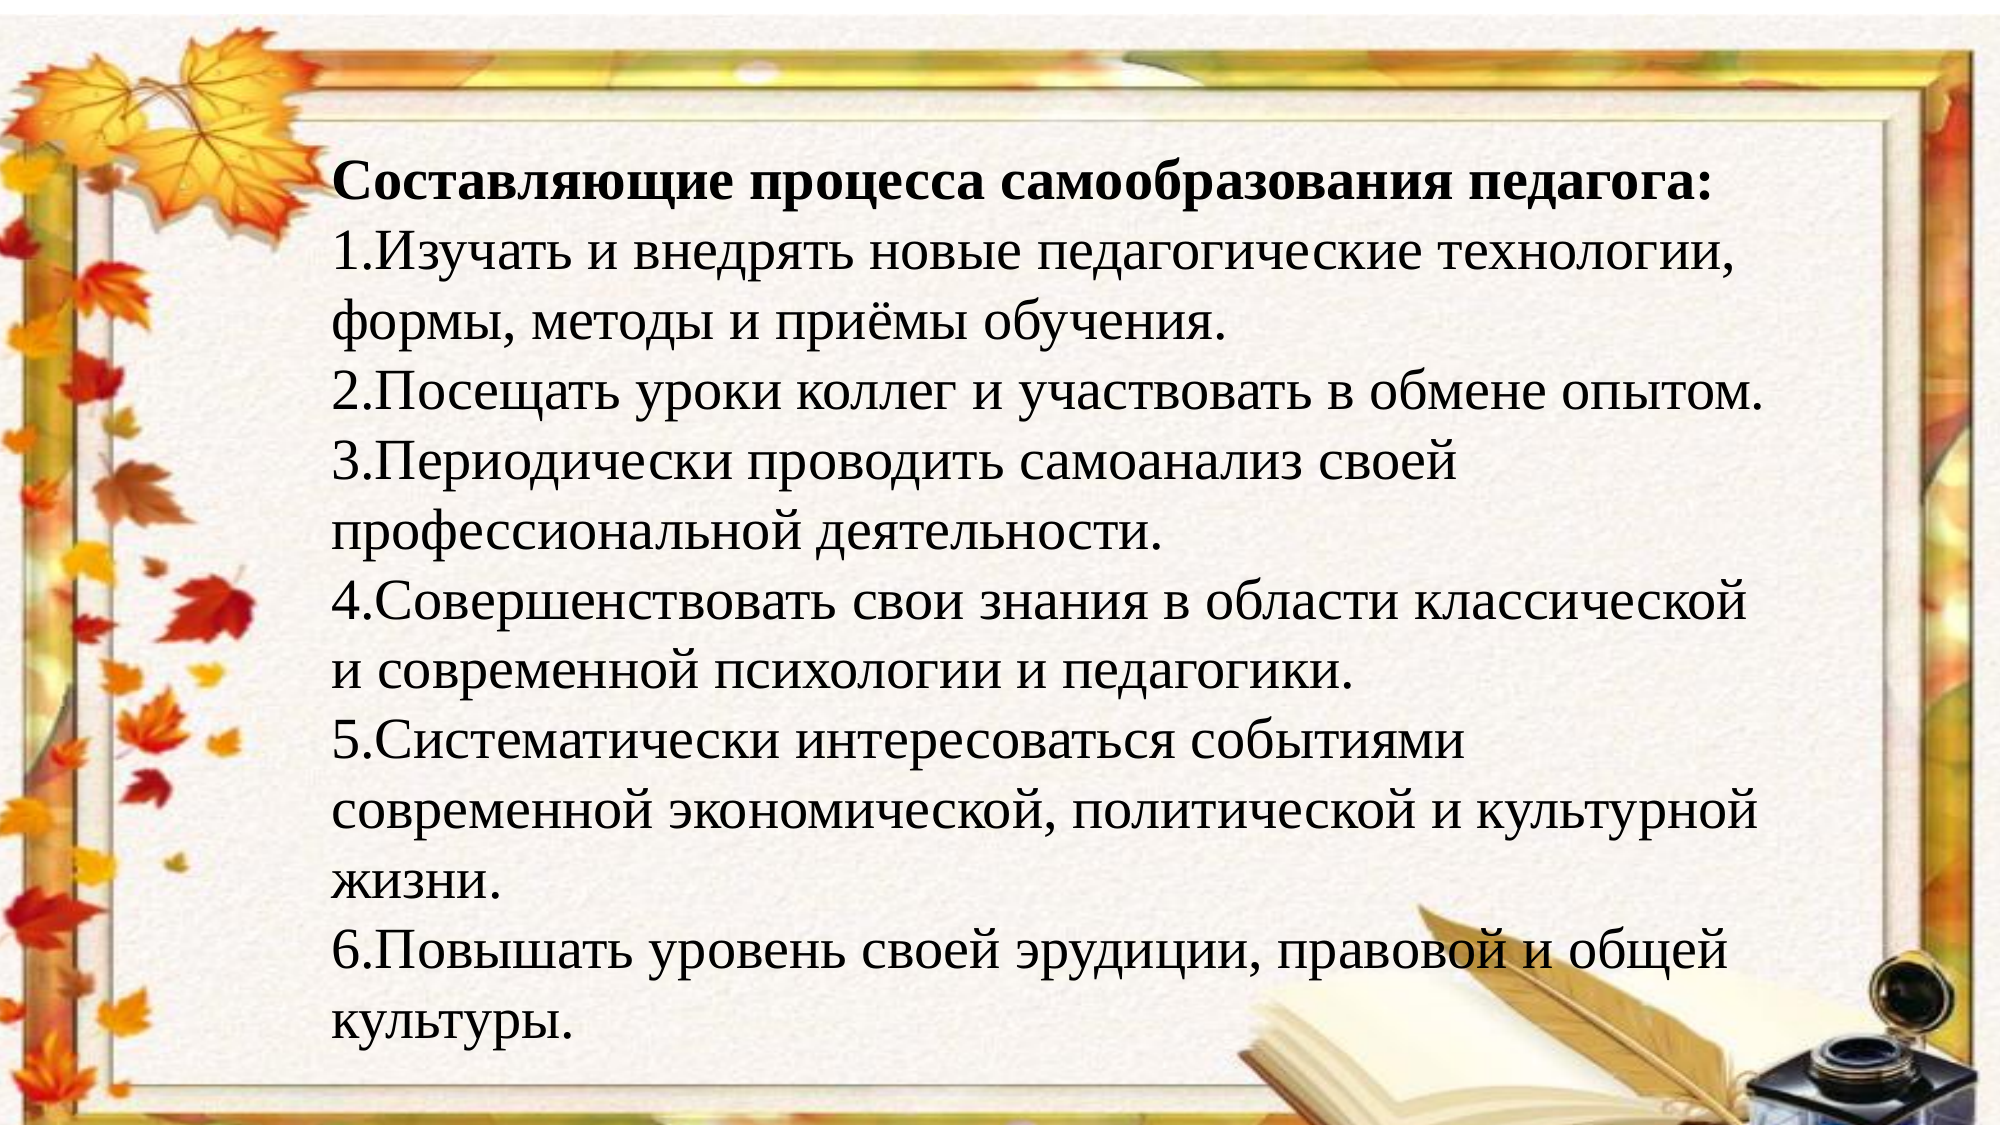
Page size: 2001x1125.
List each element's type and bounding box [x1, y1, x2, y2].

list [0, 14, 2000, 1125]
